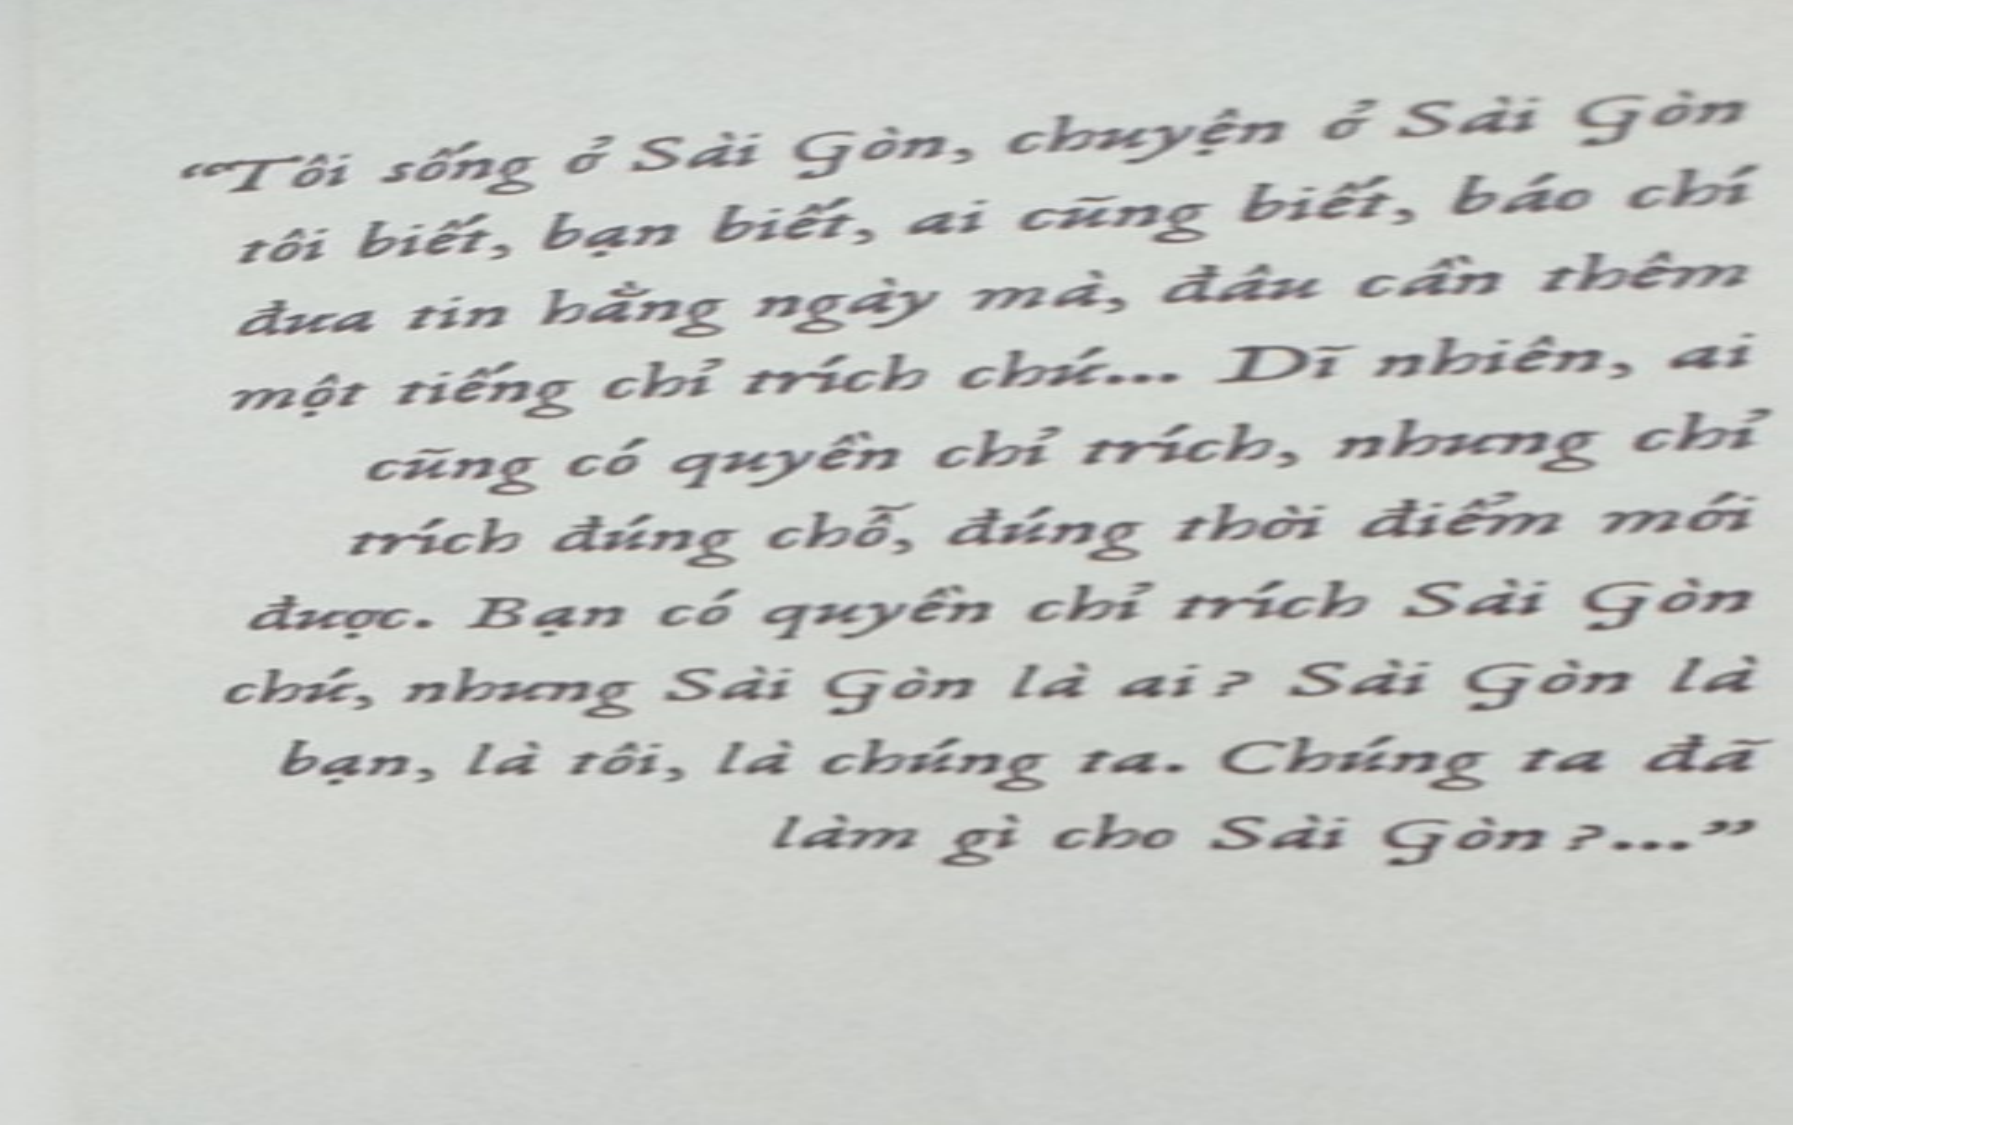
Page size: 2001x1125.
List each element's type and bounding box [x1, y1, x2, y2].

picture [0, 0, 1793, 1125]
